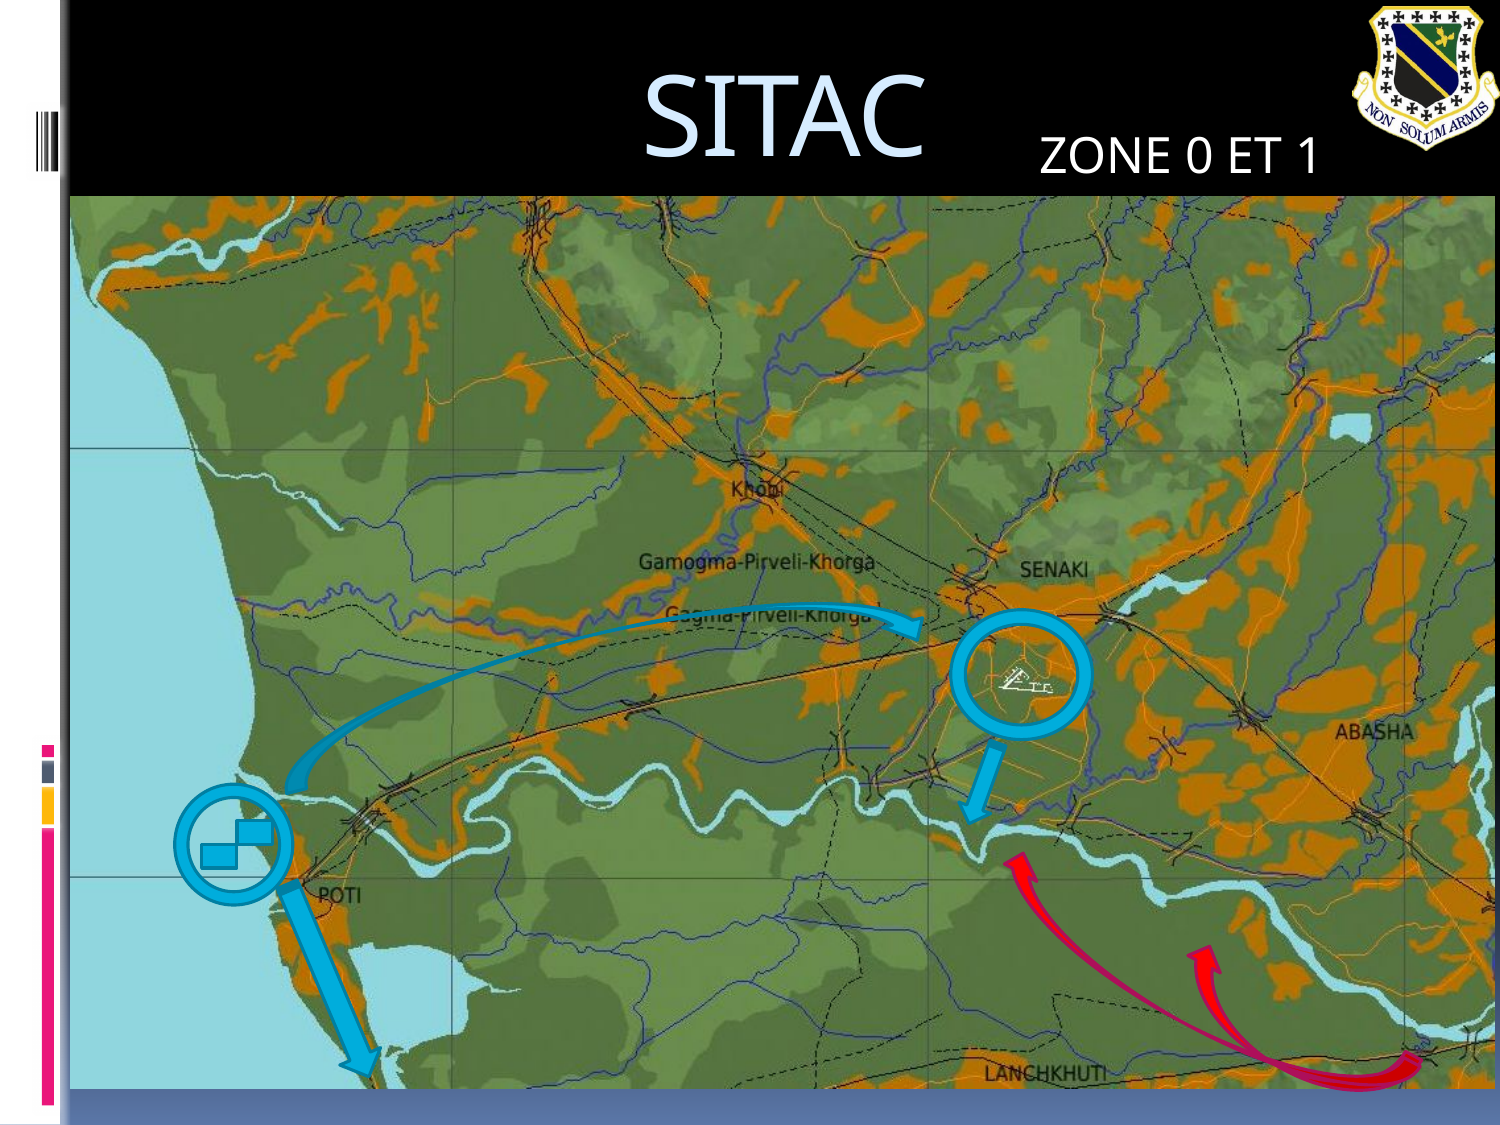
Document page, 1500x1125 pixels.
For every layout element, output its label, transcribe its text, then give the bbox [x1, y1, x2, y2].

picture [70, 195, 1495, 1089]
text_box ZONE 0 ET 1 [1024, 115, 1339, 186]
text_box SITAC [147, 36, 1423, 186]
picture [1351, 6, 1500, 151]
